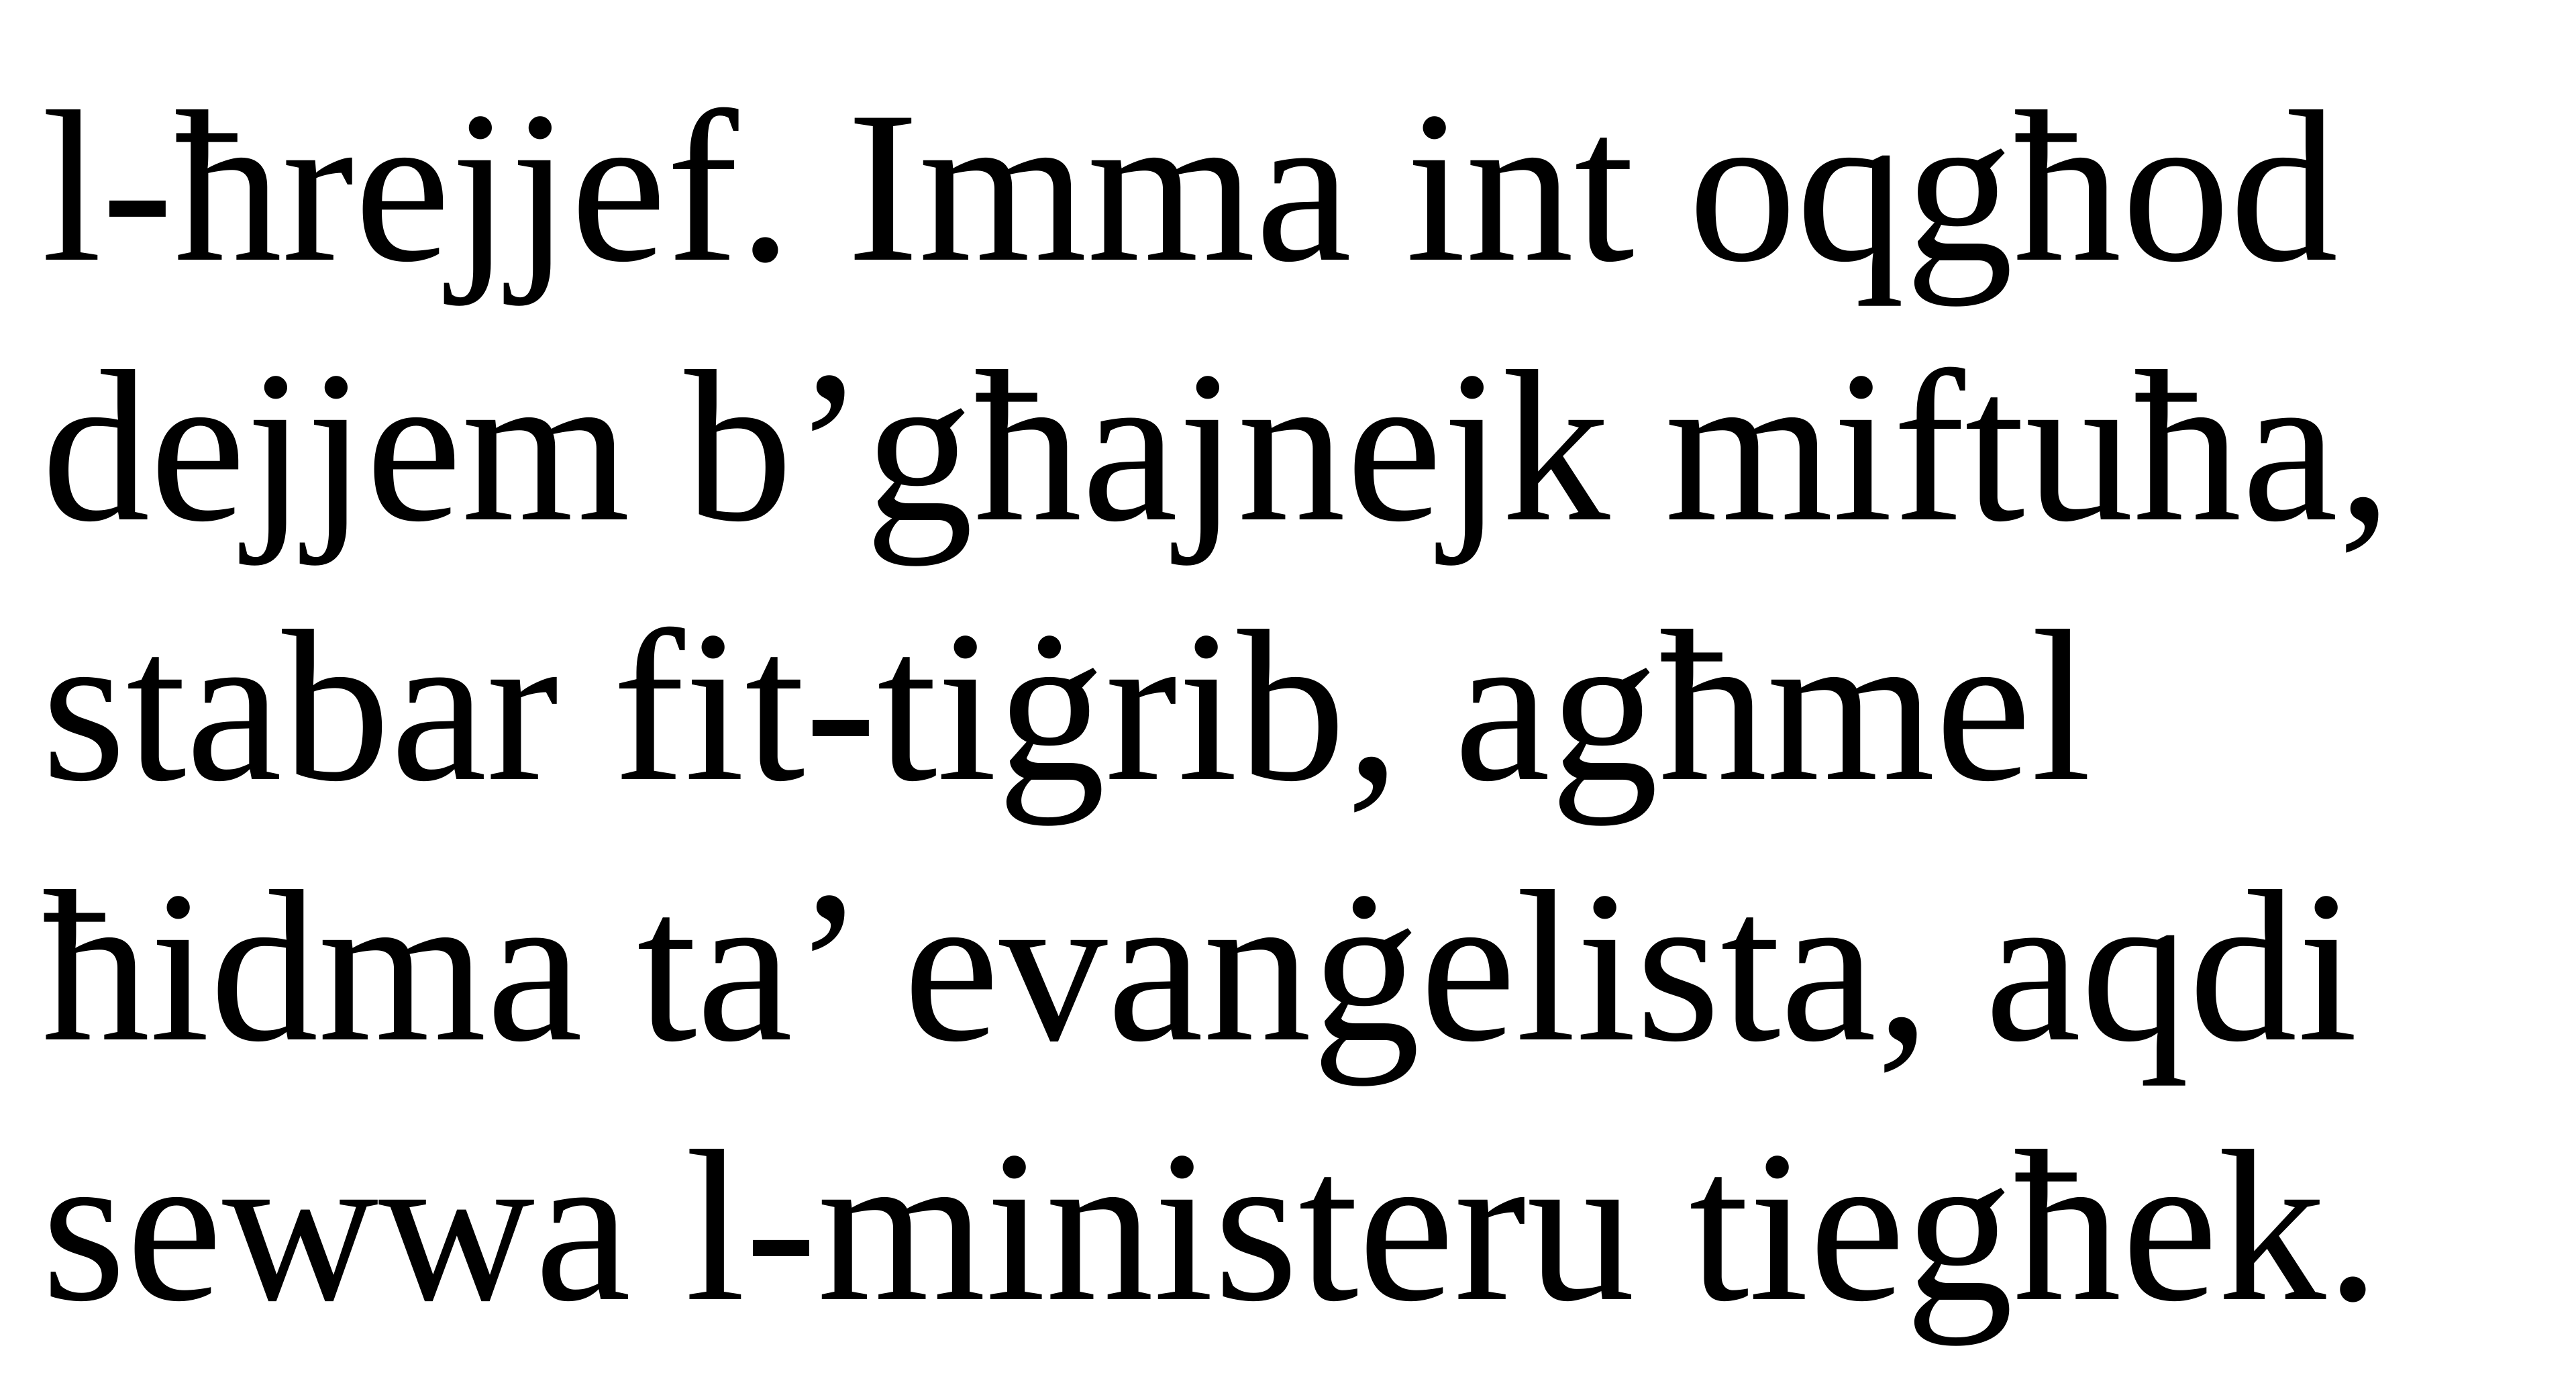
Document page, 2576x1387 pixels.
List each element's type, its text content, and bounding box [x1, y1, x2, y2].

text_box l-ħrejjef. Imma int oqgħod dejjem b’għajnejk miftuħa, stabar fit-tiġrib, agħmel ħidma ta’ evanġelista, aqdi sewwa l-ministeru tiegħek. [19, 32, 2540, 1354]
